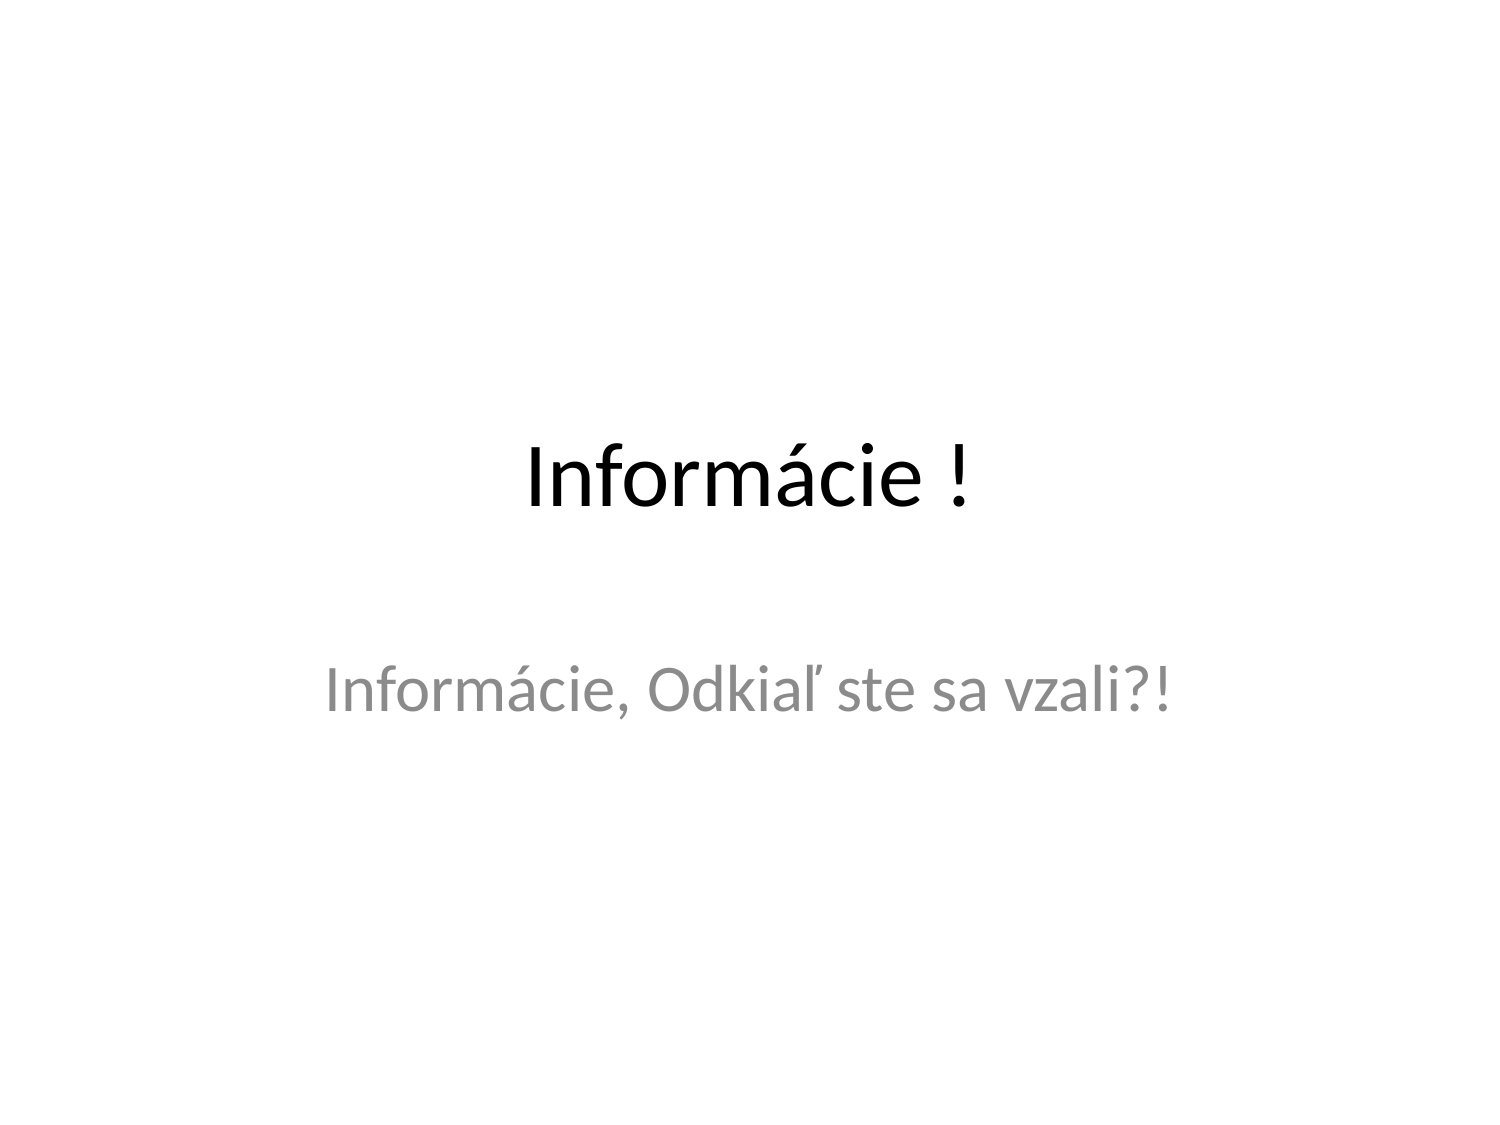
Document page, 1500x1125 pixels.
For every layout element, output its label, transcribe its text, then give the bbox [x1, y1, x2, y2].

title Informácie ! [112, 349, 1388, 591]
subtitle Informácie, Odkiaľ ste sa vzali?! [225, 637, 1275, 925]
